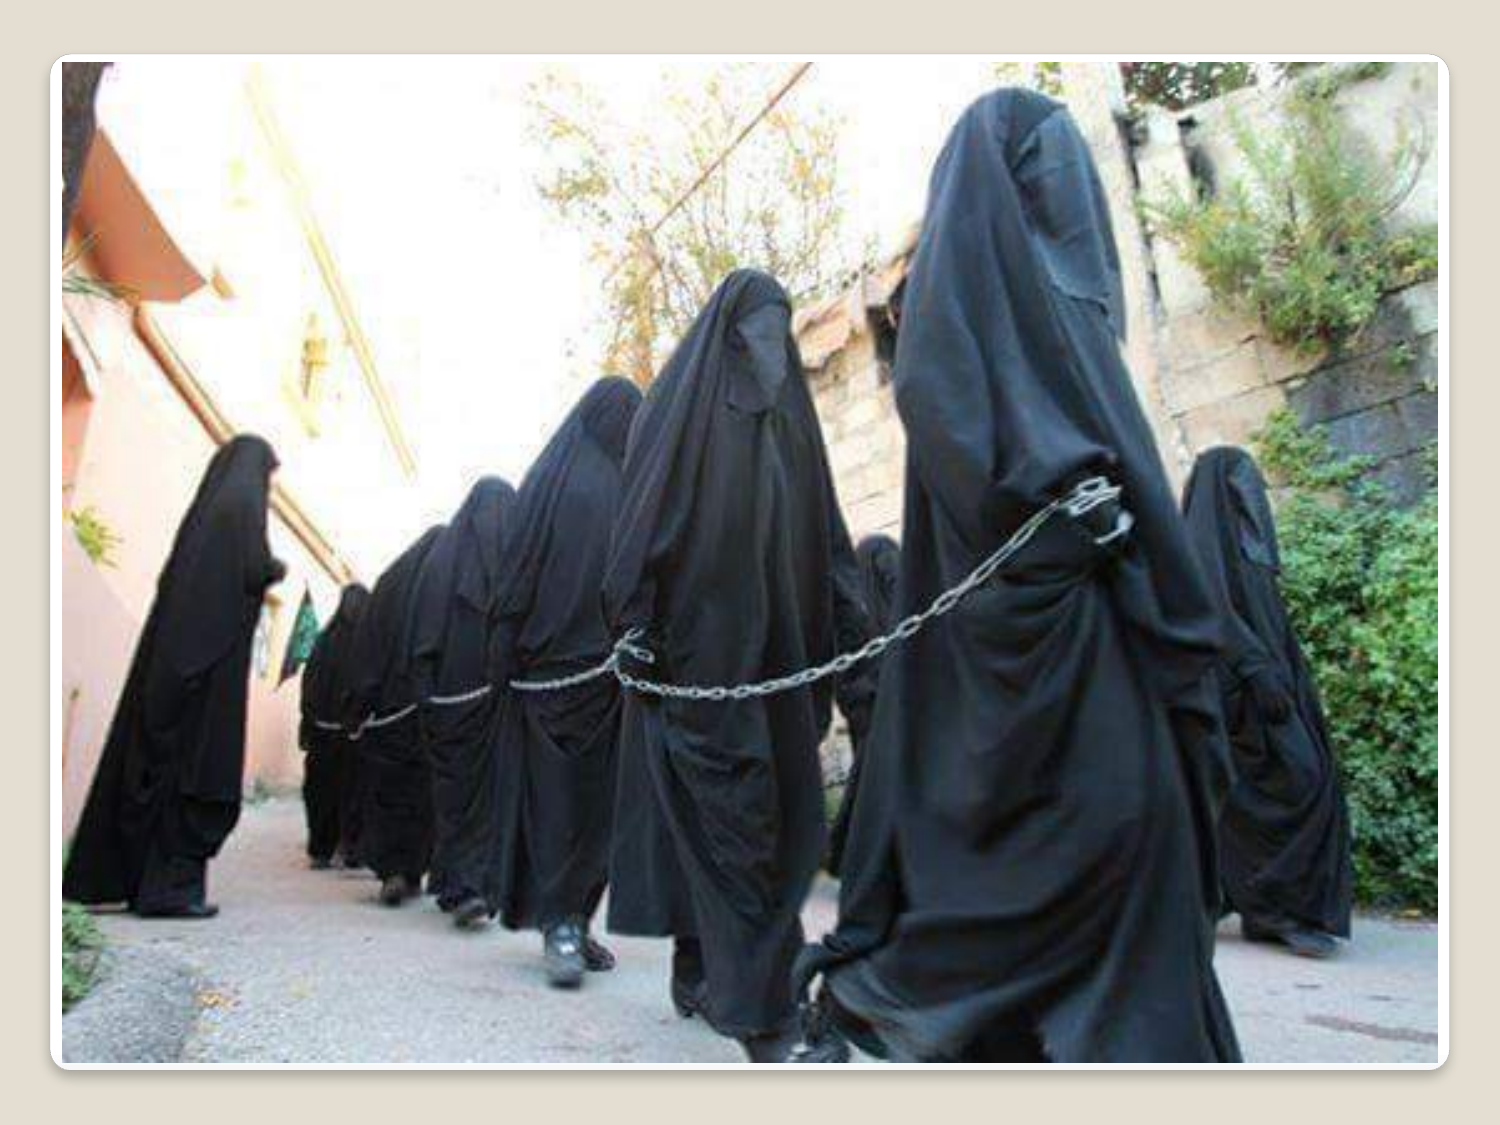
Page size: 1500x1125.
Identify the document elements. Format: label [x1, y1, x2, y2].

picture [62, 62, 1438, 1063]
